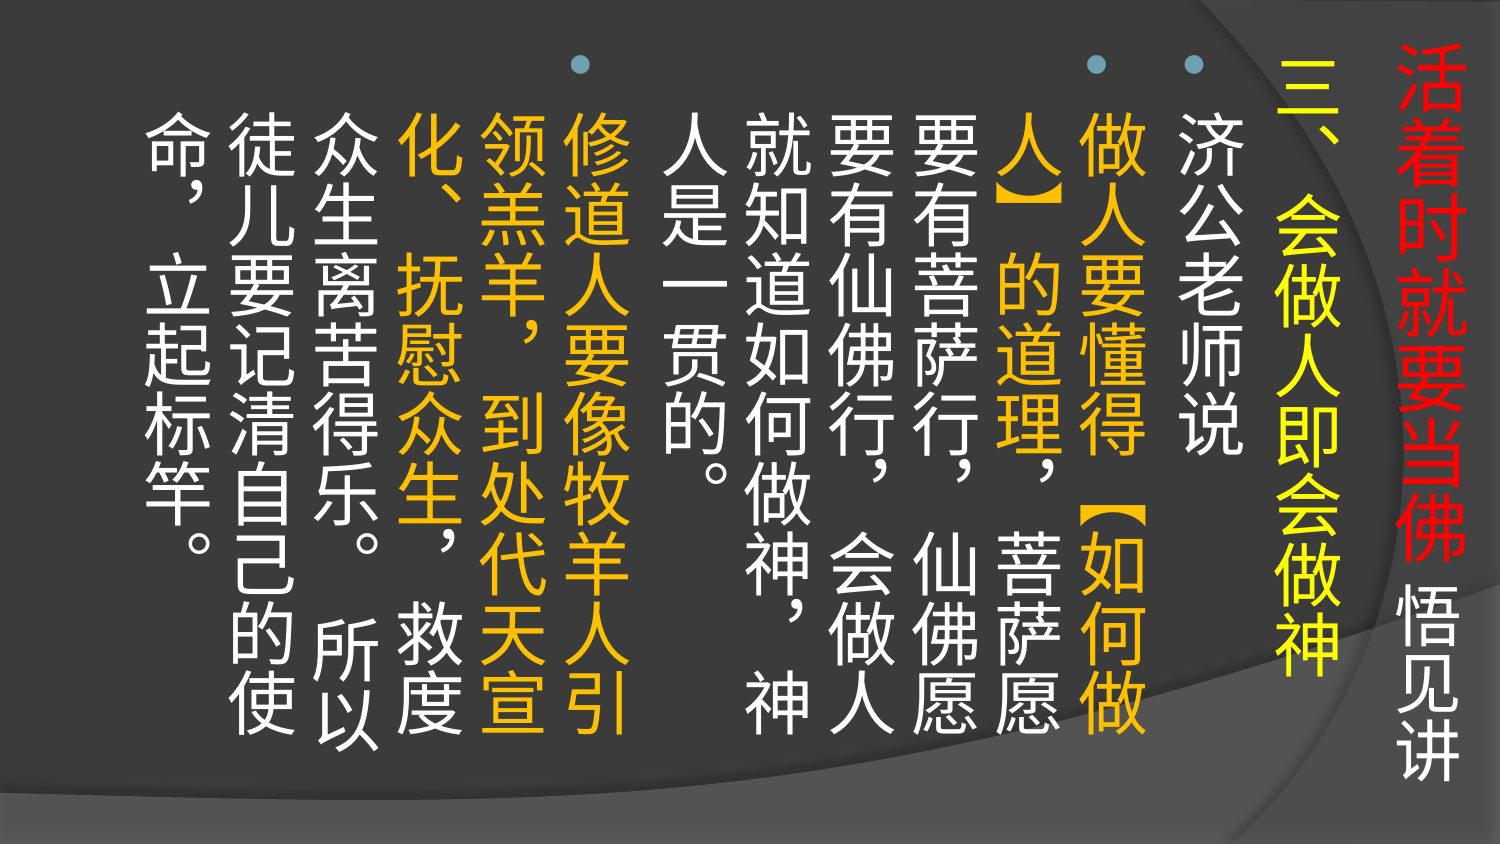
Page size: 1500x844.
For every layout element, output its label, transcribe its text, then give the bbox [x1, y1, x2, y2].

title 活着时就要当佛 悟见讲 [1376, 20, 1483, 820]
list 三、会做人即会做神 济公老师说 做人要懂得【如何做人】的道理，菩萨愿要有菩萨行，仙佛愿要有仙佛行，会做人就知道如何做神，神人是一贯的。 修道人要像牧羊人引领羔羊，到处代天宣化、抚慰众生，救度众生离苦得乐。 所以徒儿要记清自己的使命，立起标竿。 [29, 31, 1357, 819]
